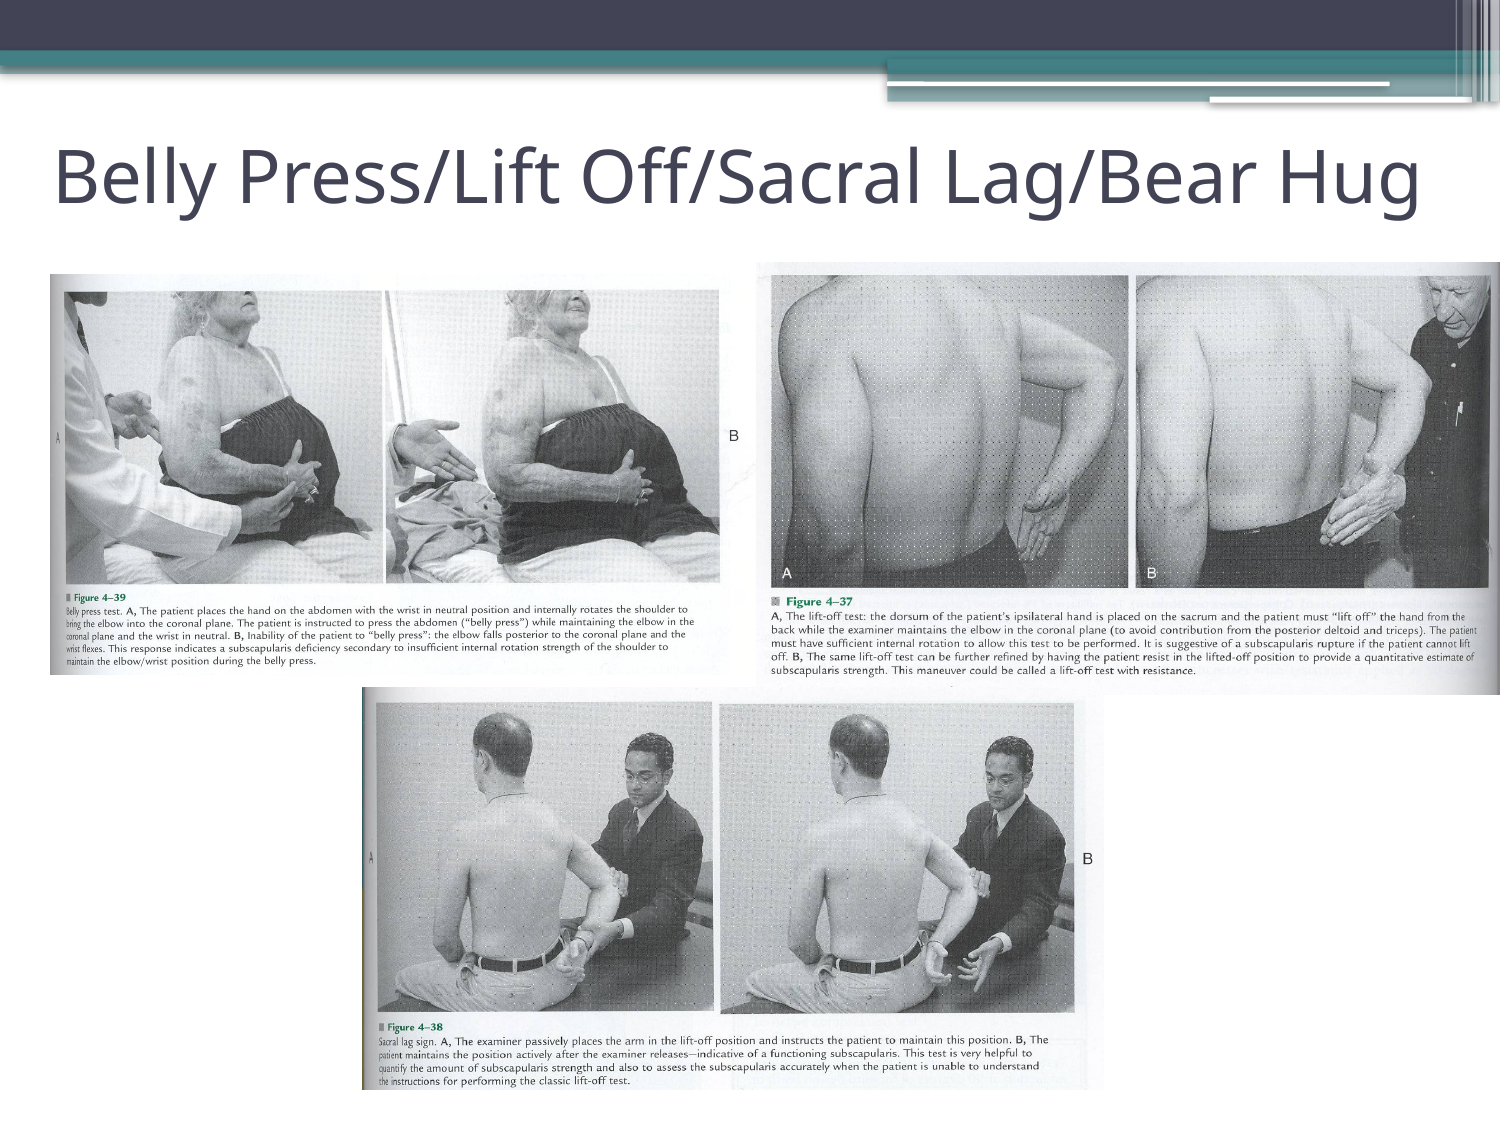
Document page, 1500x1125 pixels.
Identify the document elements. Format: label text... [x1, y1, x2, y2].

title Belly Press/Lift Off/Sacral Lag/Bear Hug [37, 99, 1500, 263]
picture [49, 262, 1500, 1091]
